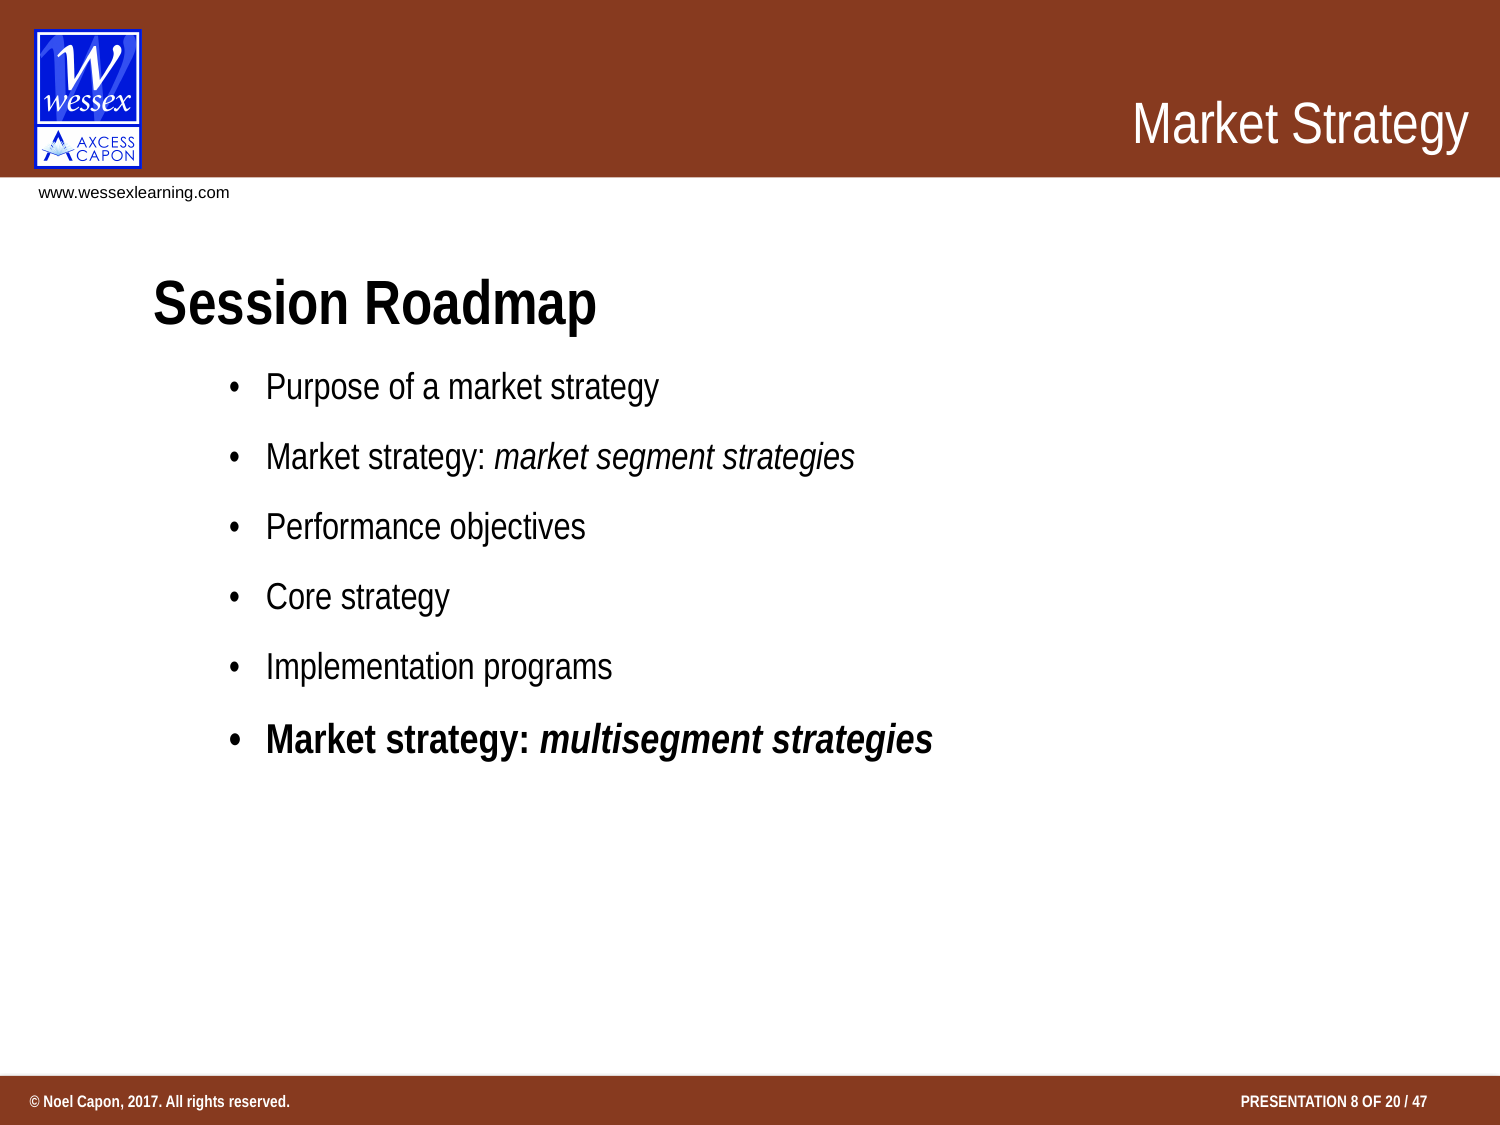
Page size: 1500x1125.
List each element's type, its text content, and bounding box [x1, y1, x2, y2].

picture [34, 28, 142, 169]
text_box Market Strategy [0, 0, 1500, 178]
text_box www.wessexlearning.com [38, 182, 231, 203]
text_box Session Roadmap • Purpose of a market strategy • Market strategy: market segment strategies • Performance objectives • Core strategy • Implementation programs • Market strategy: multisegment strategies [153, 262, 1462, 763]
